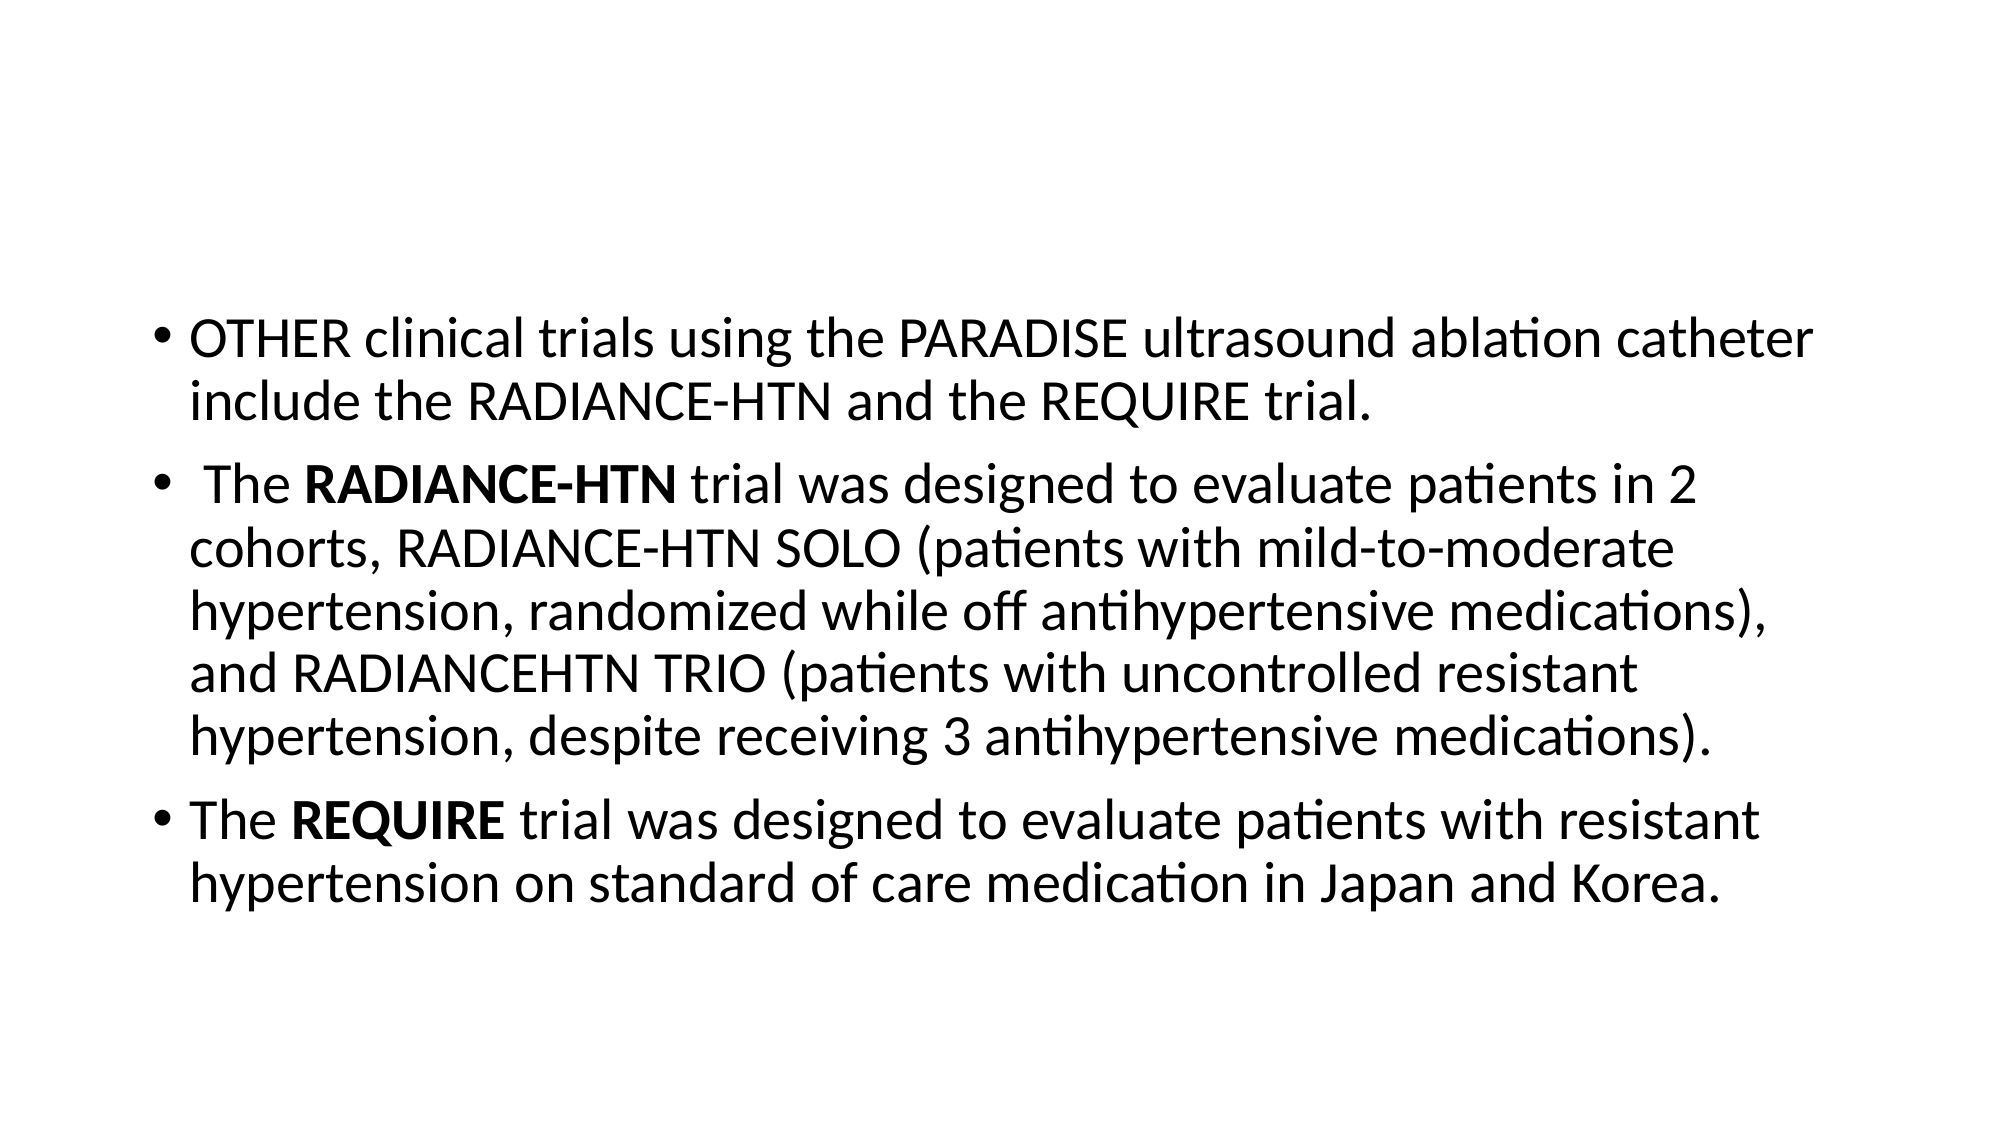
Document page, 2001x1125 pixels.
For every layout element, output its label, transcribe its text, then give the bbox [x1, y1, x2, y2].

list OTHER clinical trials using the PARADISE ultrasound ablation catheter include the RADIANCE-HTN and the REQUIRE trial. The RADIANCE-HTN trial was designed to evaluate patients in 2 cohorts, RADIANCE-HTN SOLO (patients with mild-to-moderate hypertension, randomized while off antihypertensive medications), and RADIANCEHTN TRIO (patients with uncontrolled resistant hypertension, despite receiving 3 antihypertensive medications). The REQUIRE trial was designed to evaluate patients with resistant hypertension on standard of care medication in Japan and Korea. [137, 299, 1863, 1014]
